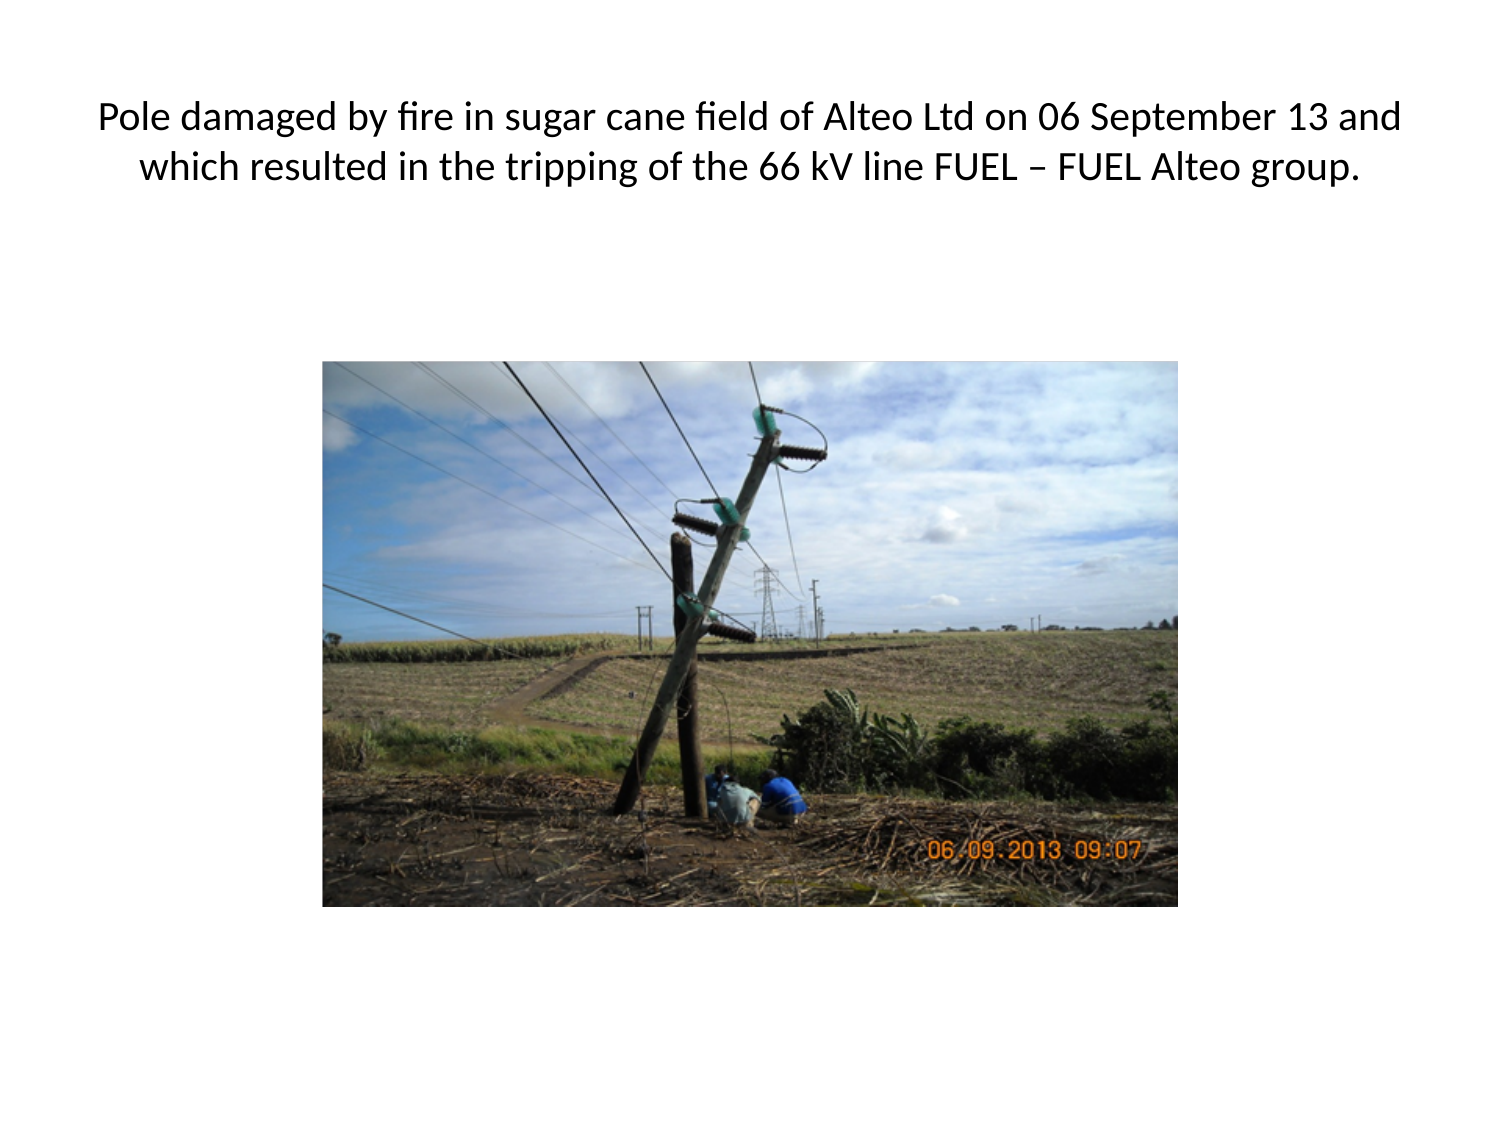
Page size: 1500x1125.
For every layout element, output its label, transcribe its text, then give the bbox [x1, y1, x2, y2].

title Pole damaged by fire in sugar cane field of Alteo Ltd on 06 September 13 and which resulted in the tripping of the 66 kV line FUEL – FUEL Alteo group. [75, 45, 1425, 233]
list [321, 360, 1179, 908]
